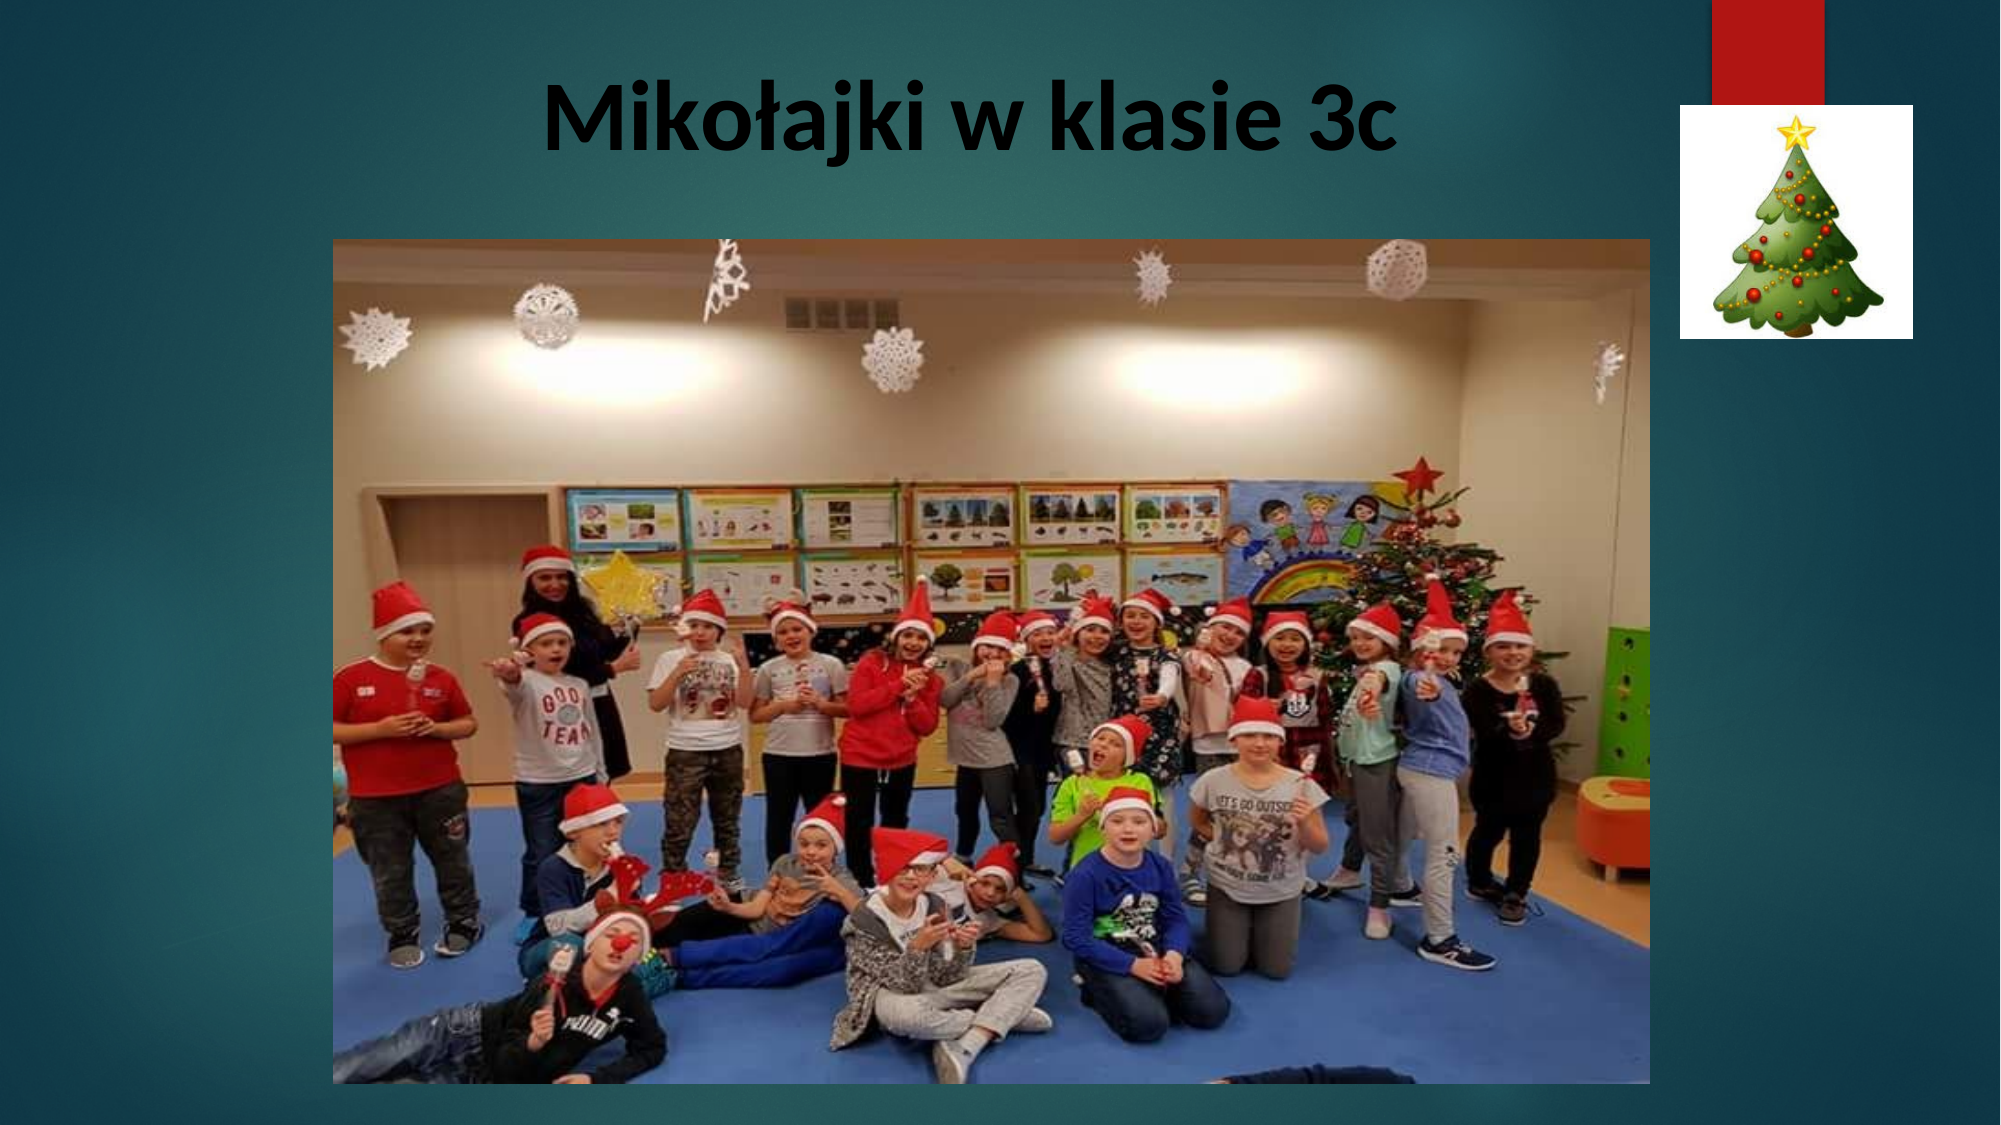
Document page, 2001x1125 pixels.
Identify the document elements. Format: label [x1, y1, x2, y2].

picture [540, 0, 2000, 339]
picture [0, 239, 1651, 1125]
